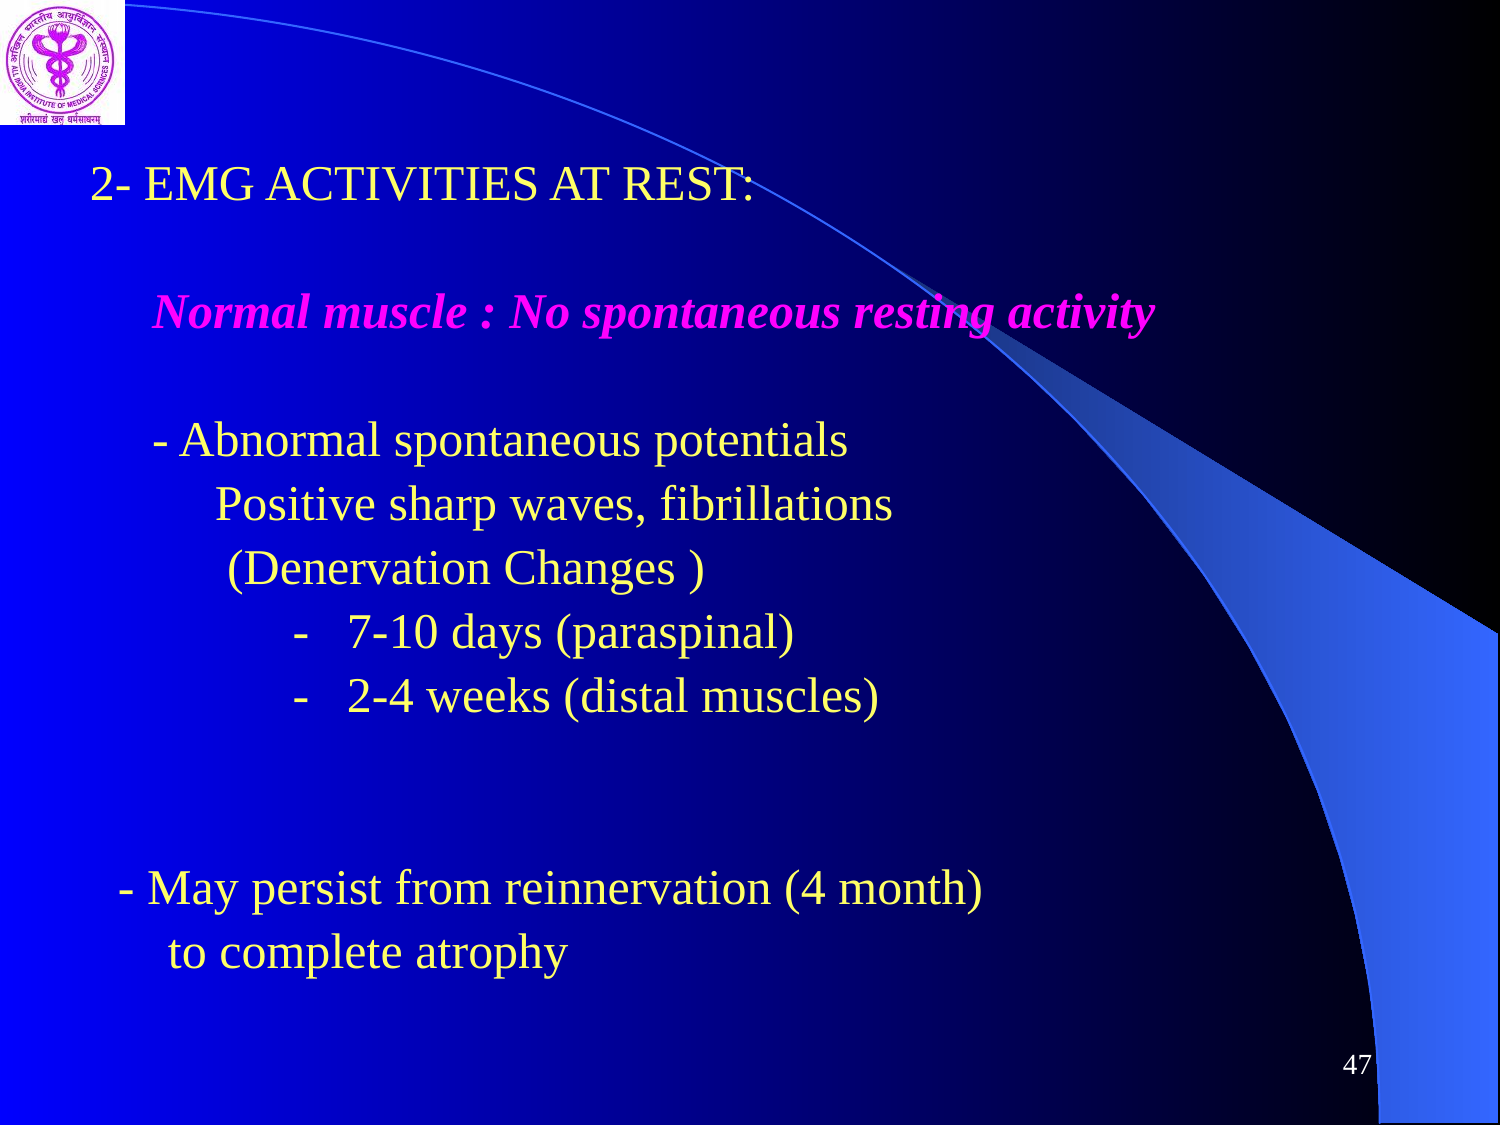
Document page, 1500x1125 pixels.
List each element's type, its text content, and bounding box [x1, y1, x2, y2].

picture [0, 0, 126, 126]
text_box 2- EMG ACTIVITIES AT REST: Normal muscle : No spontaneous resting activity - Abnormal spontaneous potentials Positive sharp waves, fibrillations (Denervation Changes ) - 7-10 days (paraspinal) - 2-4 weeks (distal muscles) - May persist from reinnervation (4 month) to complete atrophy [0, 149, 1500, 1051]
slide_number 47 [1074, 1051, 1388, 1101]
